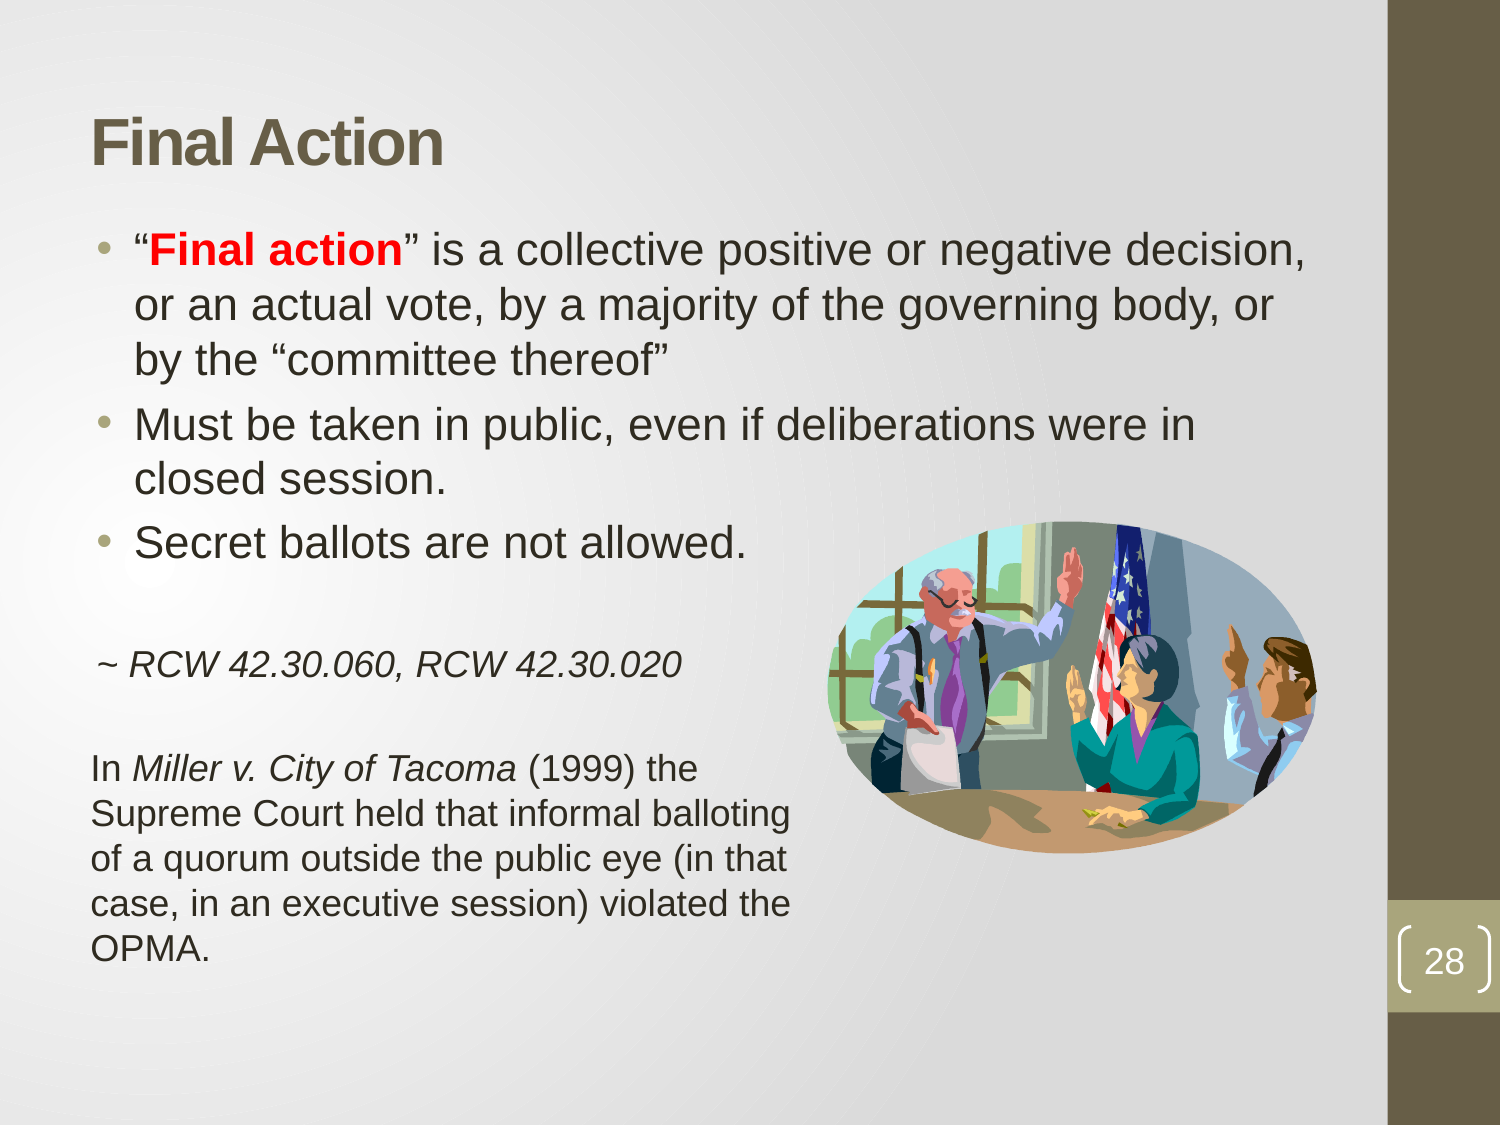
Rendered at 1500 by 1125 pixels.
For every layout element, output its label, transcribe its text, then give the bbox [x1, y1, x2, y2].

title Final Action [75, 45, 1325, 212]
slide_number 28 [1397, 925, 1492, 994]
picture [825, 516, 1322, 859]
list “Final action” is a collective positive or negative decision, or an actual vote, by a majority of the governing body, or by the “committee thereof” Must be taken in public, even if deliberations were in closed session. Secret ballots are not allowed. ~ RCW 42.30.060, RCW 42.30.020 [62, 212, 1325, 1050]
text_box In Miller v. City of Tacoma (1999) the Supreme Court held that informal balloting of a quorum outside the public eye (in that case, in an executive session) violated the OPMA. [75, 736, 826, 977]
